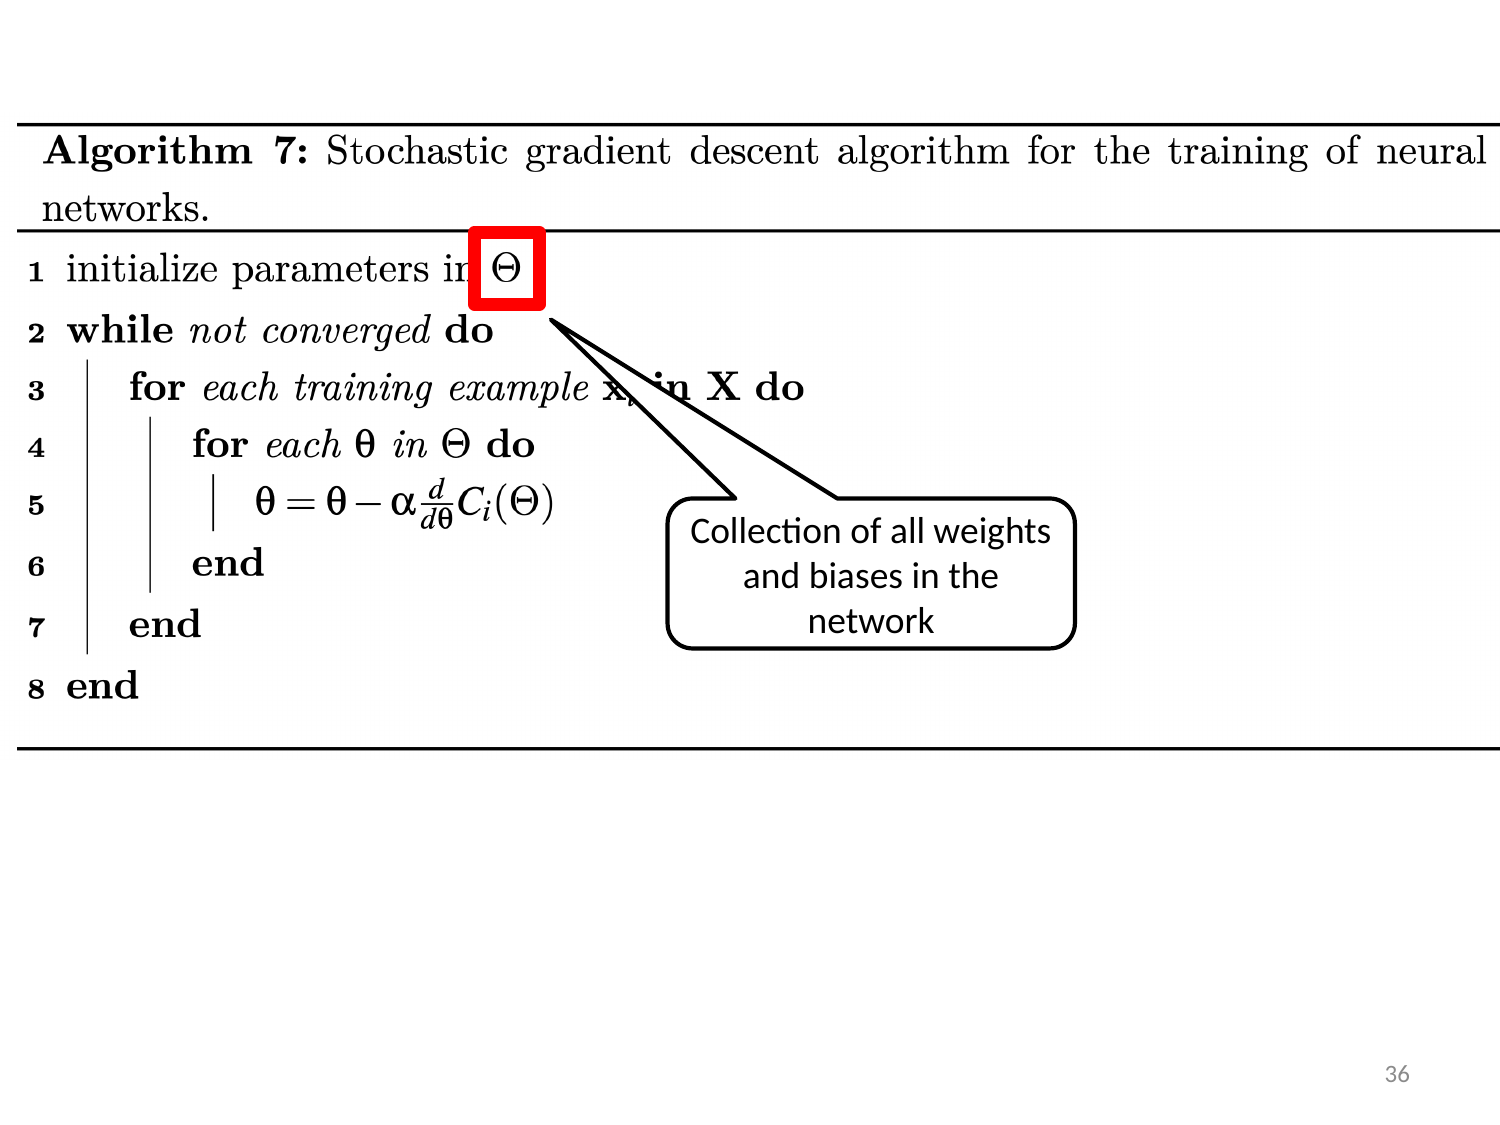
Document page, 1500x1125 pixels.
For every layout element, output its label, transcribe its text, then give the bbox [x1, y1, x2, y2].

slide_number 36 [1074, 1042, 1425, 1103]
picture [0, 112, 1500, 760]
